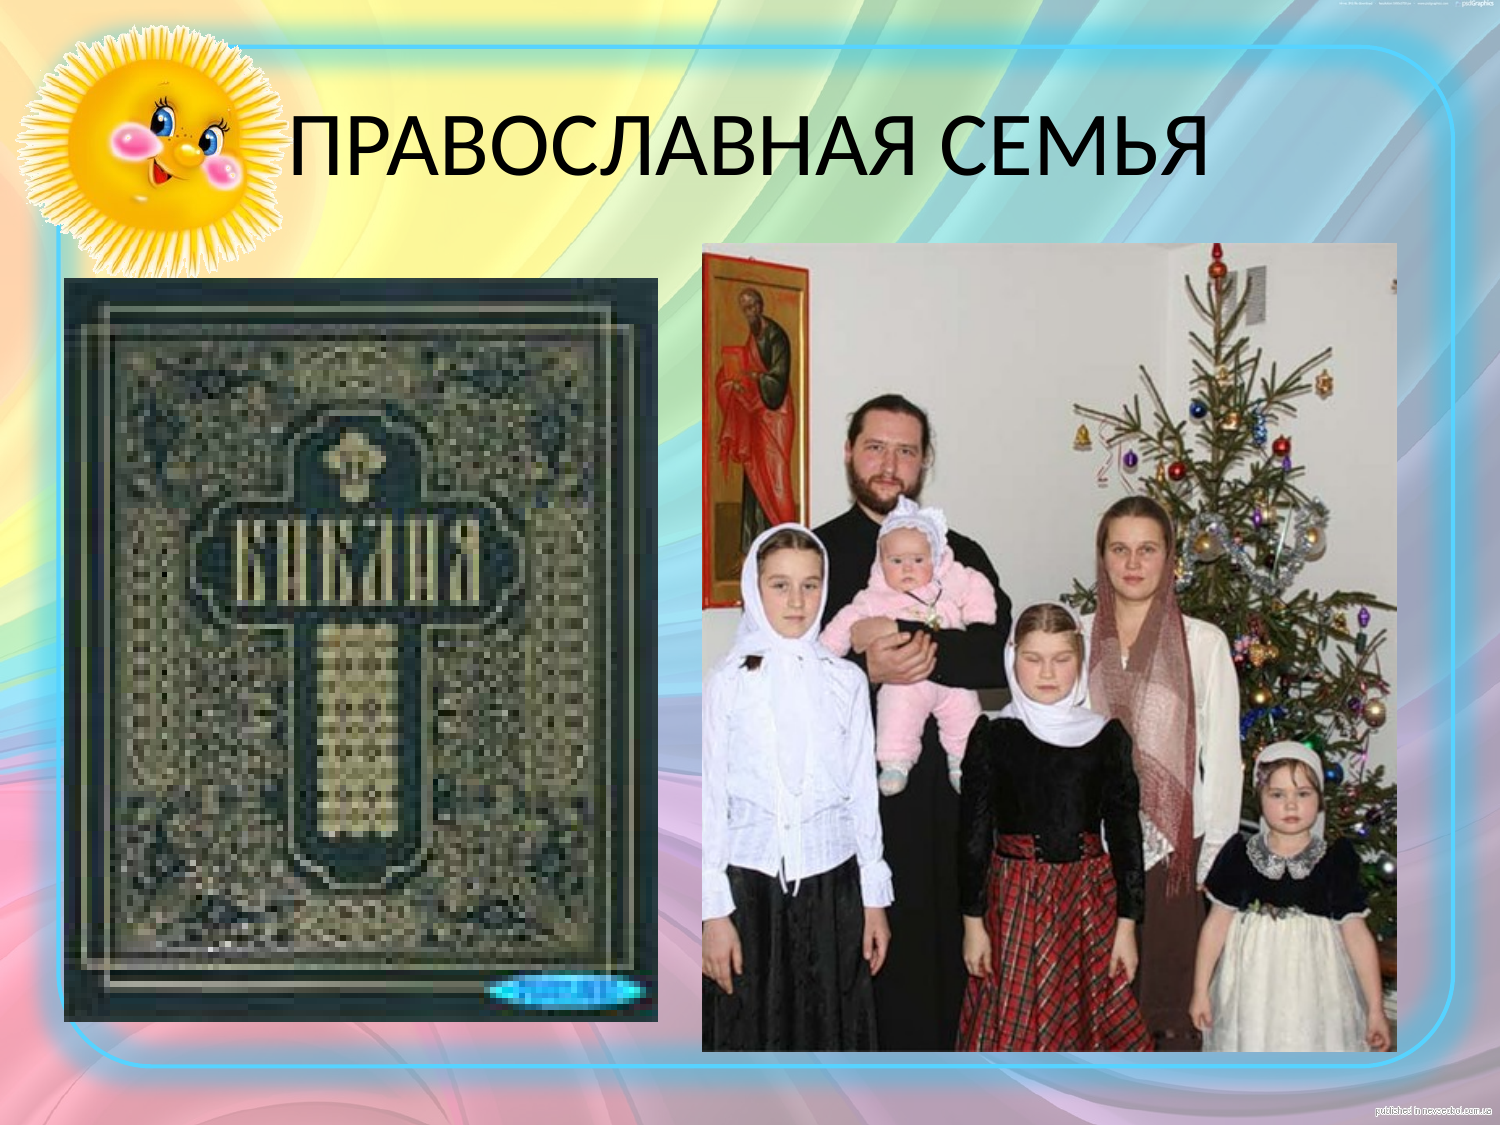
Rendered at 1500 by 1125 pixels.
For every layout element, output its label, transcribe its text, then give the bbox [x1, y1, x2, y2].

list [64, 278, 658, 1022]
picture [702, 243, 1397, 1053]
title ПРАВОСЛАВНАЯ СЕМЬЯ [75, 45, 1425, 233]
picture [11, 11, 340, 340]
